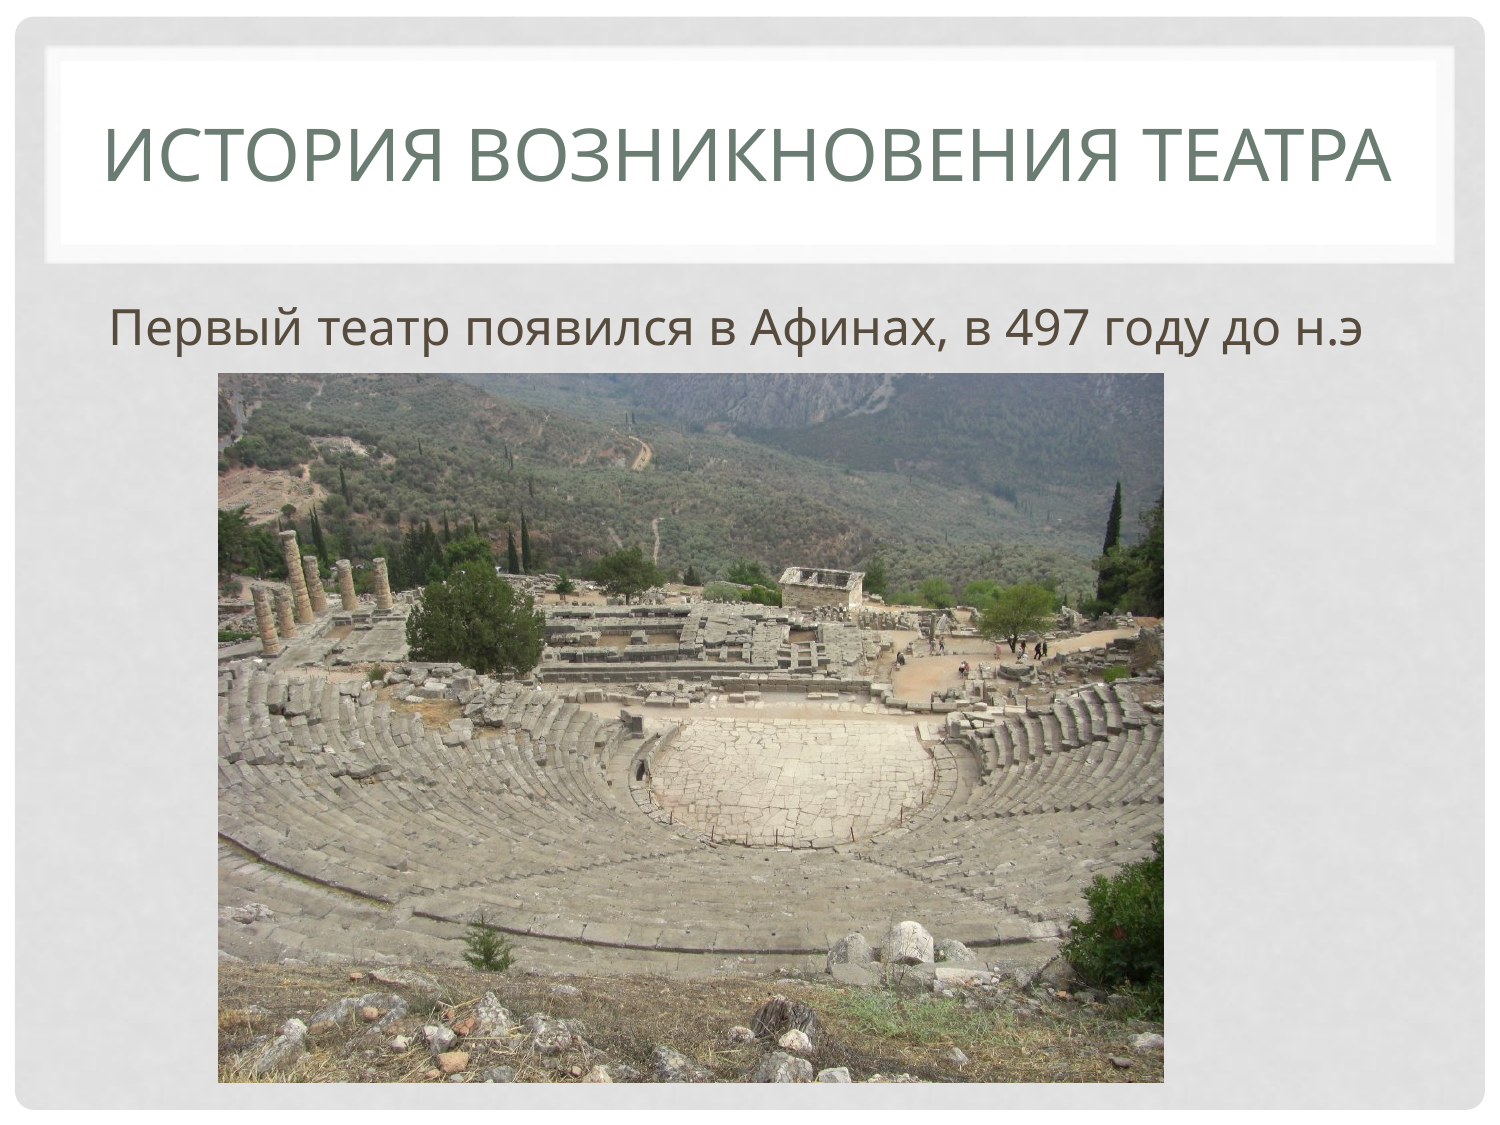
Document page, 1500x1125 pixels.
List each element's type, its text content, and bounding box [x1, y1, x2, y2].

list Первый театр появился в Афинах, в 497 году до н.э [75, 287, 1425, 1005]
picture [218, 373, 1164, 1083]
title История возникновения театра [69, 66, 1425, 238]
